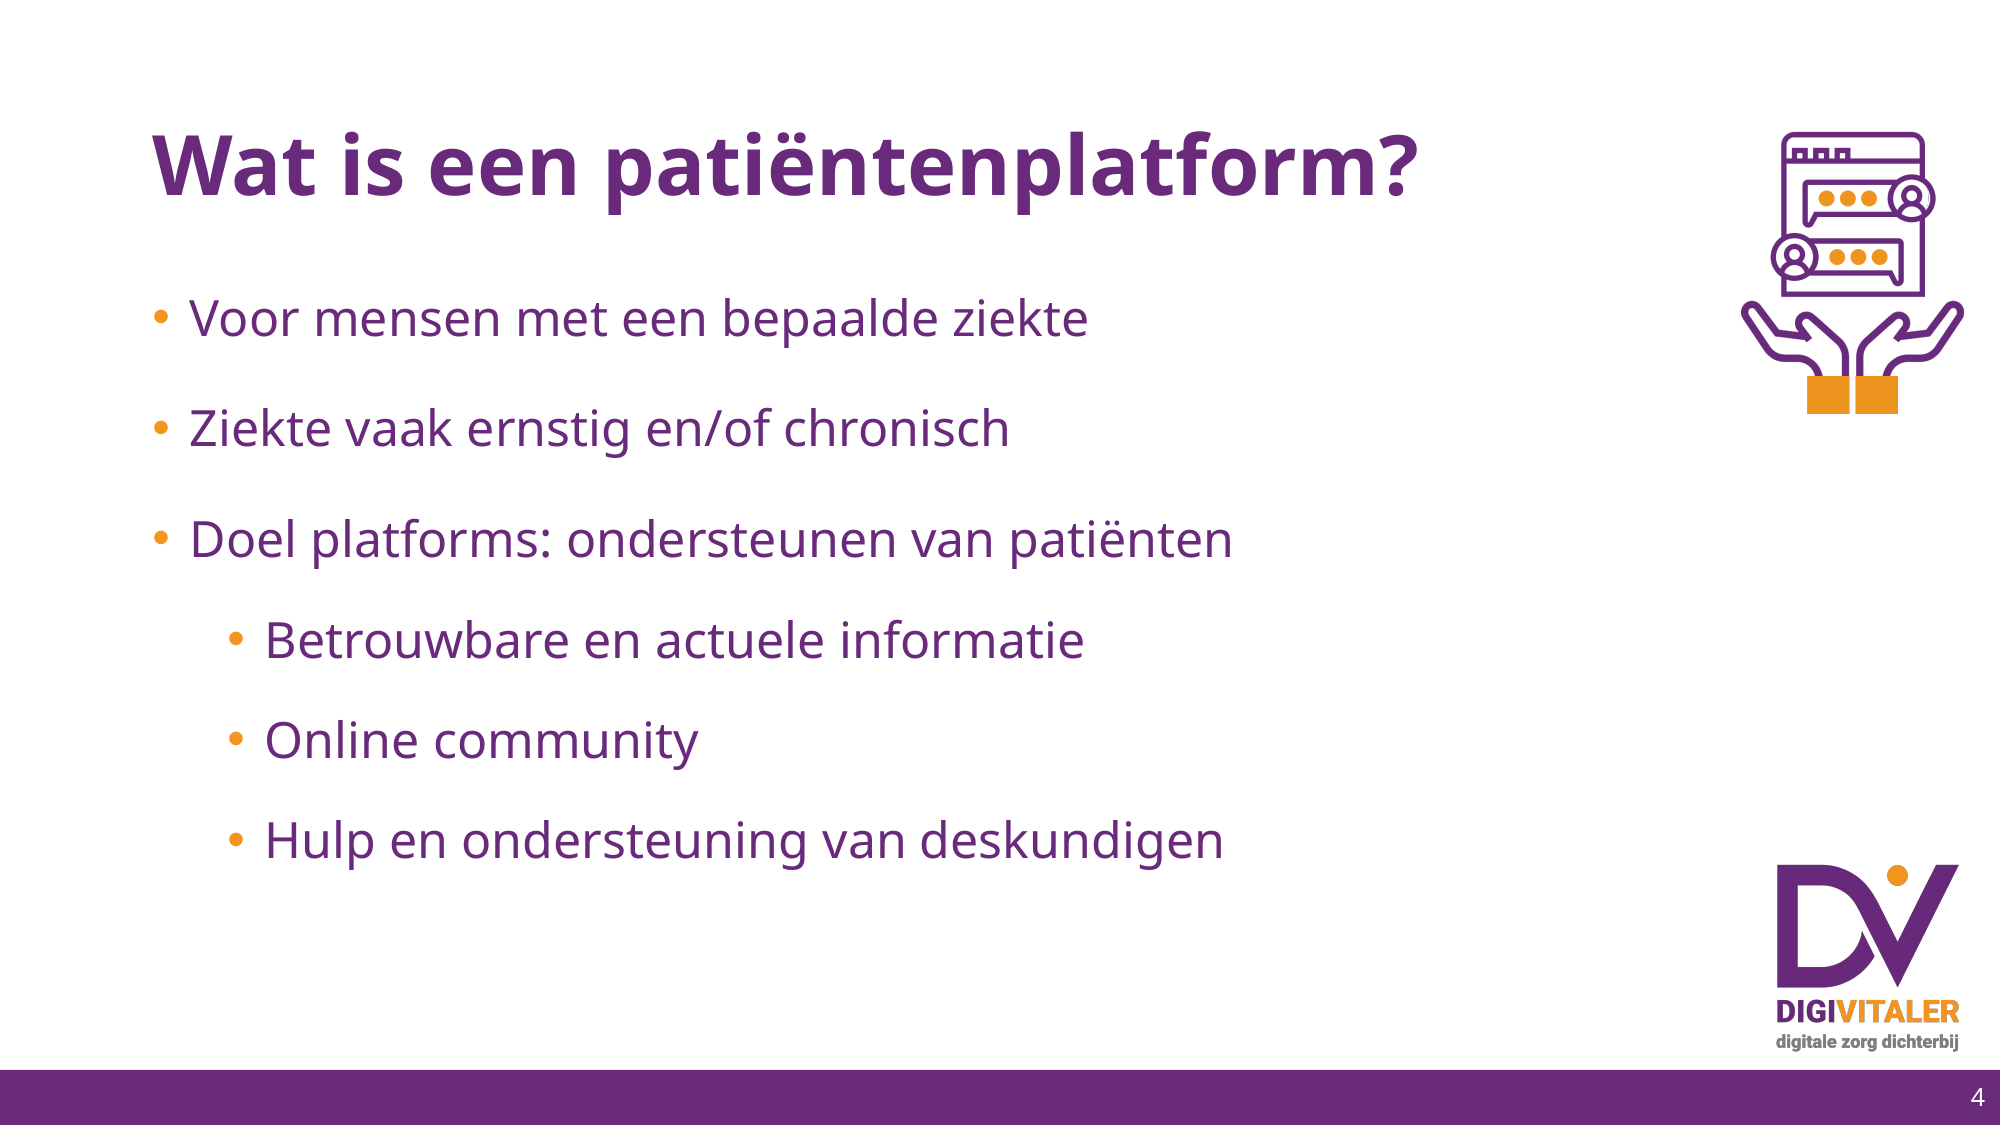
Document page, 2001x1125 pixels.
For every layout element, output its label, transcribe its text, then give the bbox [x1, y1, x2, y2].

title Wat is een patiëntenplatform? [137, 59, 1863, 248]
list Voor mensen met een bepaalde ziekte Ziekte vaak ernstig en/of chronisch Doel platforms: ondersteunen van patiënten Betrouwbare en actuele informatie Online community Hulp en ondersteuning van deskundigen [137, 248, 1845, 963]
text_box 4 [1922, 1073, 2000, 1125]
picture [1741, 129, 1964, 414]
picture [1774, 862, 1960, 1055]
